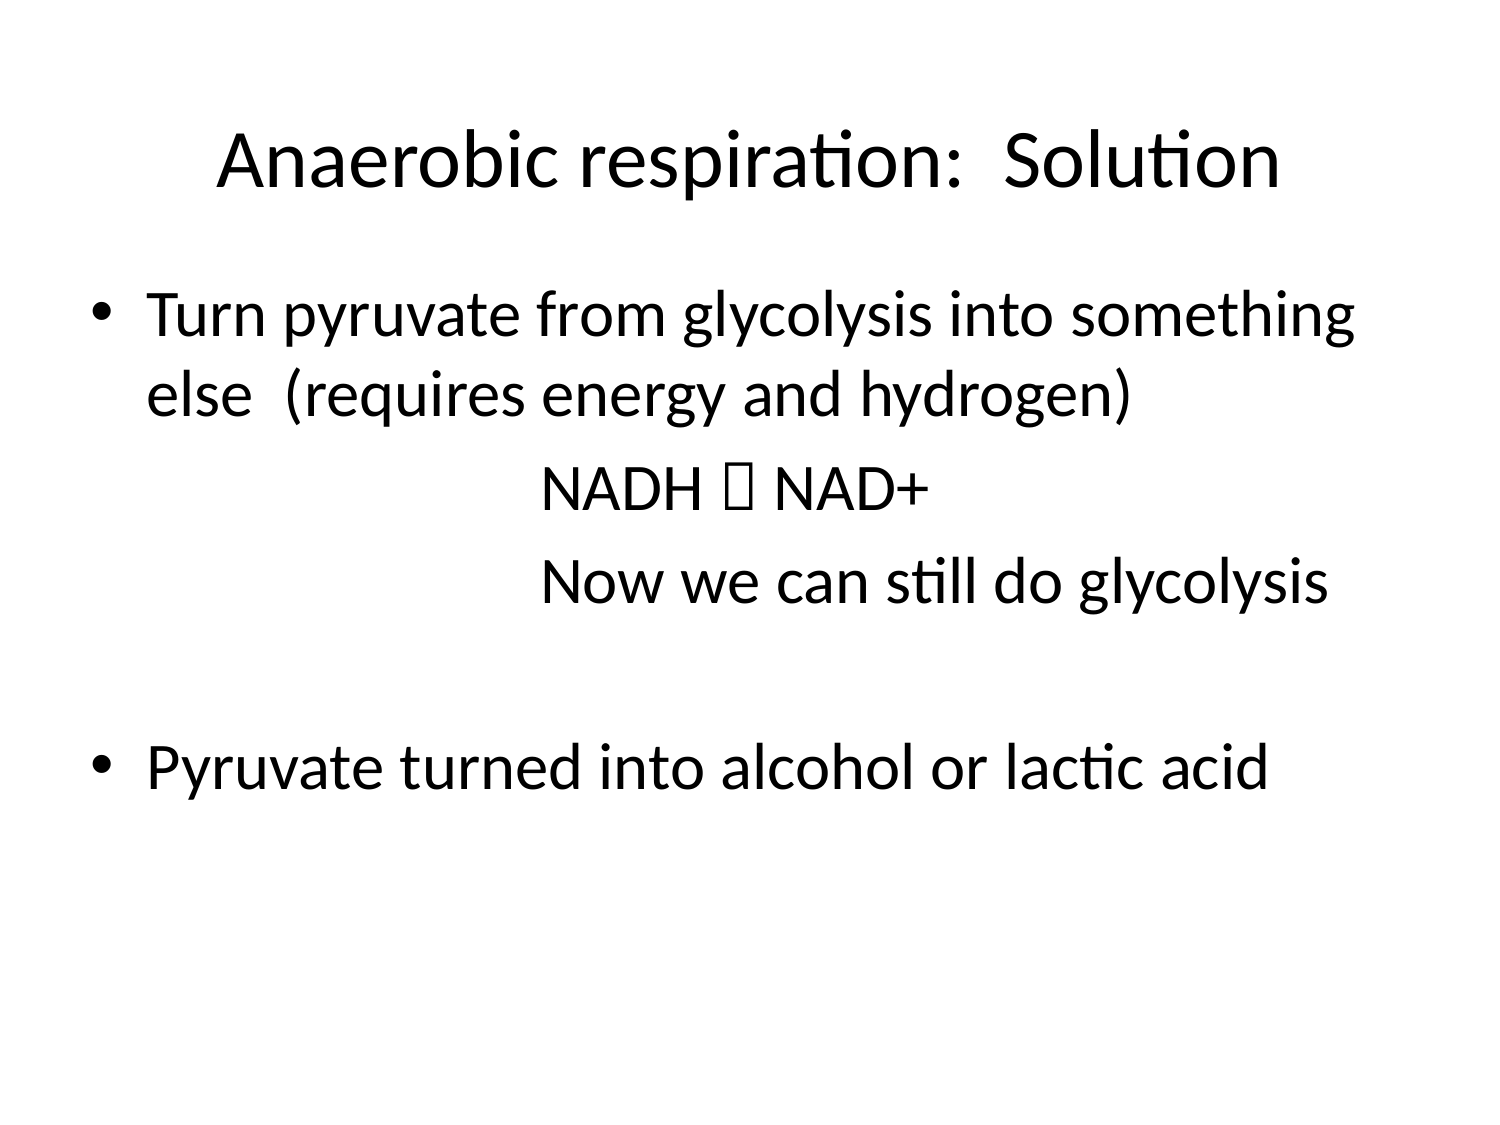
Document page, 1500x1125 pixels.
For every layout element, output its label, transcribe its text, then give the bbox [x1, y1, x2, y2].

title Anaerobic respiration: Solution [0, 44, 1500, 263]
list Turn pyruvate from glycolysis into something else (requires energy and hydrogen) NADH  NAD+ Now we can still do glycolysis Pyruvate turned into alcohol or lactic acid [74, 262, 1426, 1006]
